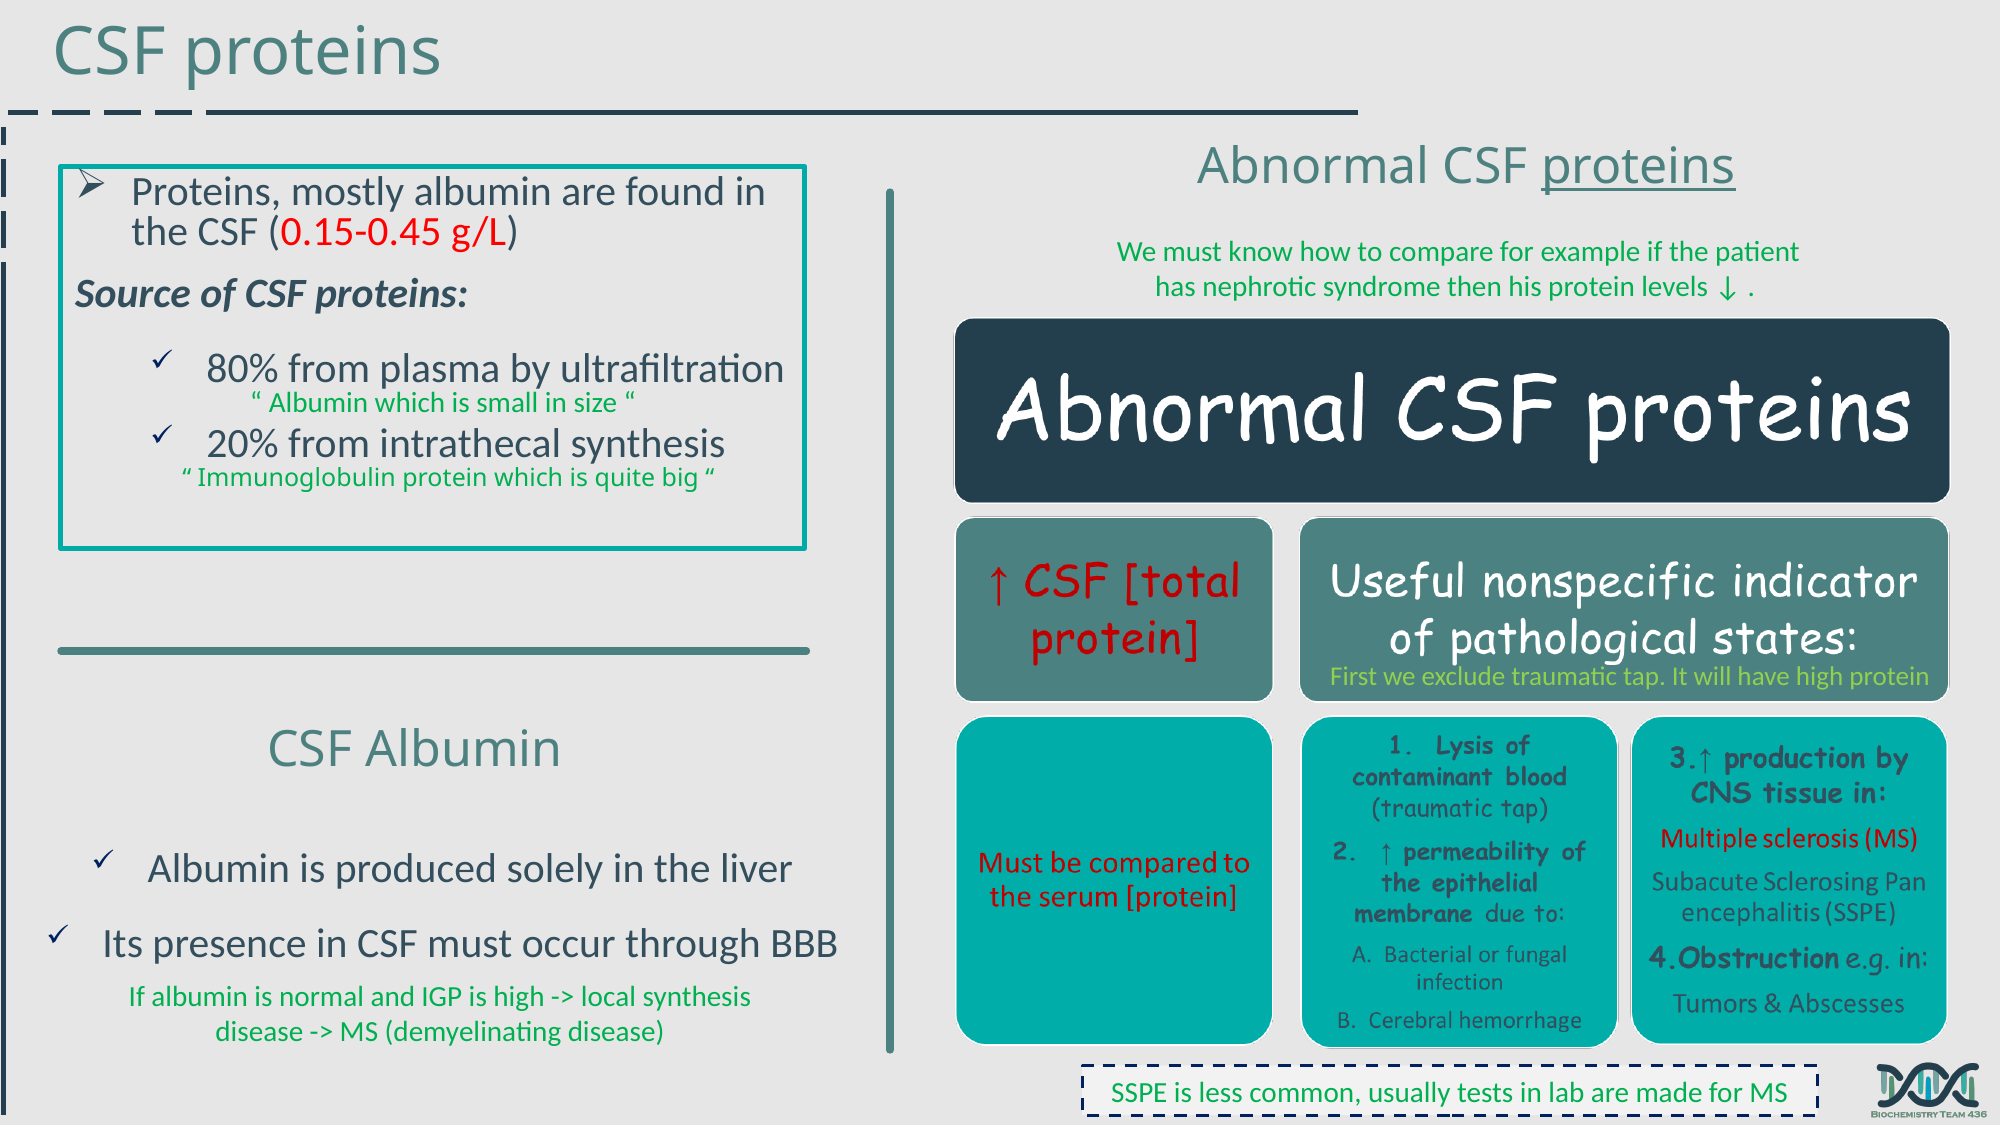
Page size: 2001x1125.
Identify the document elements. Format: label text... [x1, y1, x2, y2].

picture [930, 313, 1973, 1049]
text_box CSF proteins [37, 9, 627, 107]
text_box We must know how to compare for example if the patient has nephrotic syndrome then his protein levels ↓ . [1083, 224, 1834, 310]
text_box “ Albumin which is small in size “ [235, 375, 652, 426]
text_box Proteins, mostly albumin are found in the CSF (0.15-0.45 g/L) Source of CSF proteins: 80% from plasma by ultrafiltration 20% from intrathecal synthesis [60, 166, 805, 549]
text_box “ Immunoglobulin protein which is quite big “ [73, 453, 824, 499]
text_box CSF Albumin [30, 701, 800, 798]
text_box SSPE is less common, usually tests in lab are made for MS [1082, 1065, 1818, 1116]
picture [1865, 1062, 2000, 1125]
text_box If albumin is normal and IGP is high -> local synthesis disease -> MS (demyelinating disease) [77, 970, 803, 1055]
text_box Albumin is produced solely in the liver Its presence in CSF must occur through BBB [0, 808, 857, 974]
text_box Abnormal CSF proteins [1082, 119, 1852, 216]
